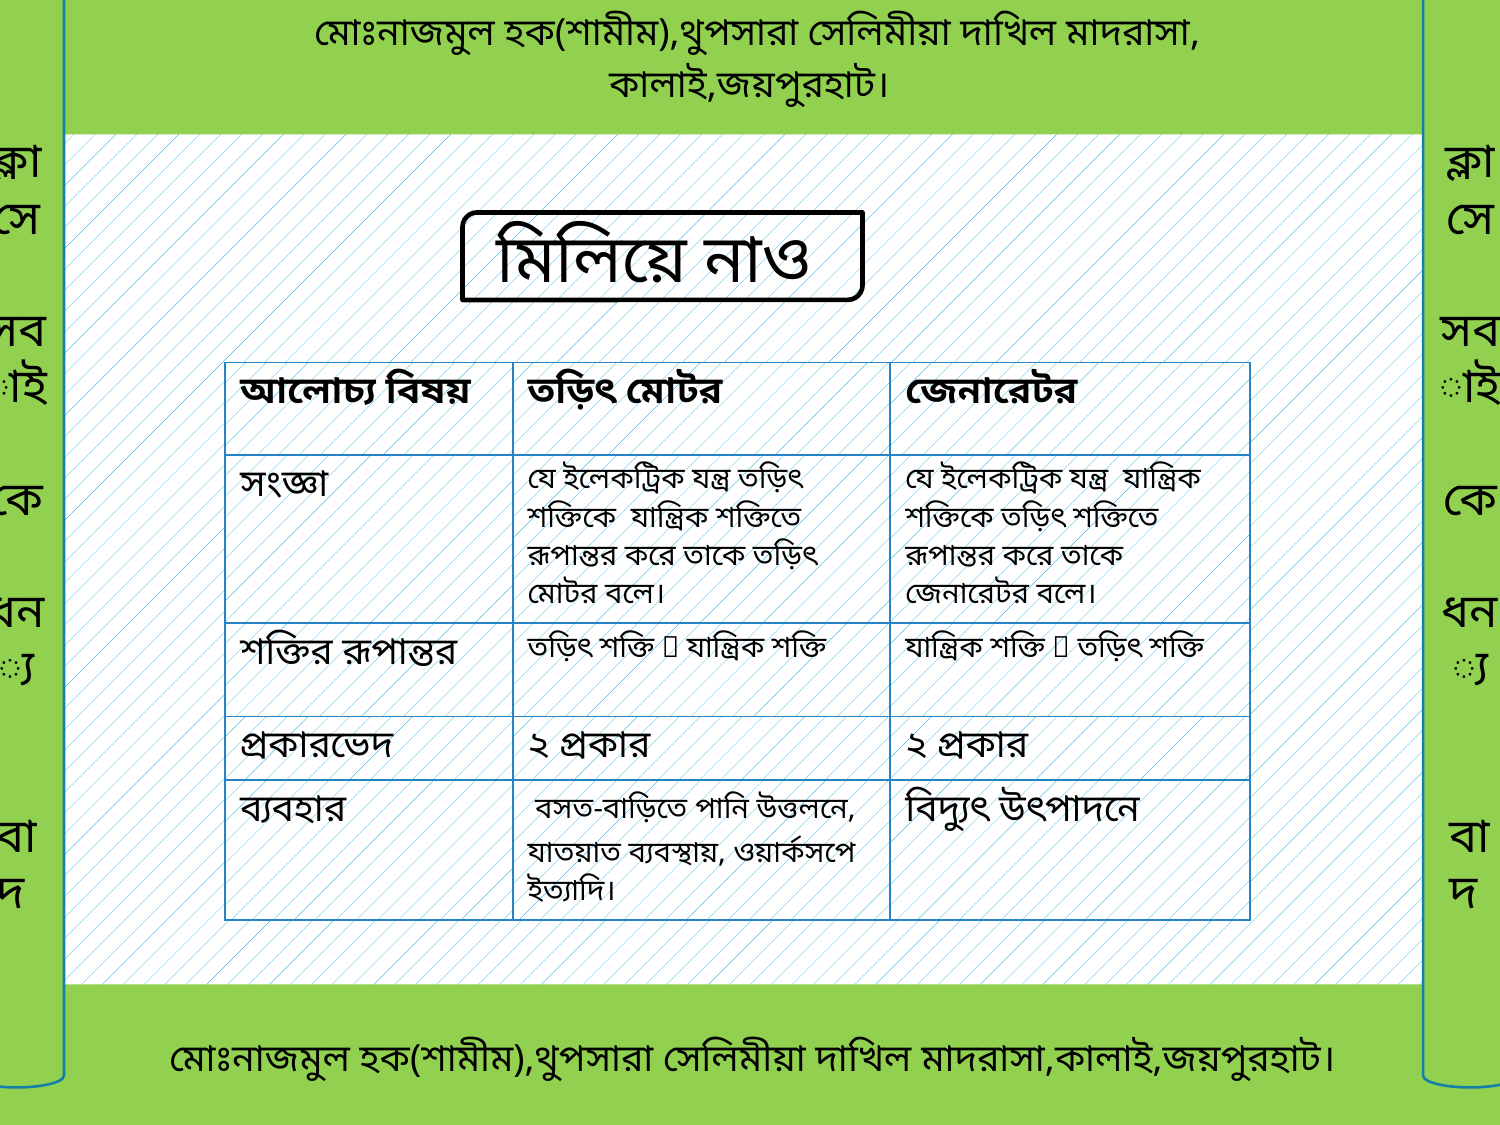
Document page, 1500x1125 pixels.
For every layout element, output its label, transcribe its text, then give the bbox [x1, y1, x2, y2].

text_box মিলিয়ে নাও [461, 211, 864, 302]
table_cell যে ইলেকট্রিক যন্ত্র তড়িৎ শক্তিকে যান্ত্রিক শক্তিতে রূপান্তর করে তাকে তড়িৎ মোটর বলে। [514, 456, 889, 622]
table_cell বিদ্যুৎ উৎপাদনে [891, 781, 1249, 919]
table_cell তড়িৎ শক্তি  যান্ত্রিক শক্তি [514, 624, 889, 716]
table_header তড়িৎ মোটর [514, 363, 889, 454]
table_cell যান্ত্রিক শক্তি  তড়িৎ শক্তি [891, 624, 1249, 716]
table_cell সংজ্ঞা [226, 456, 512, 622]
table_header জেনারেটর [891, 363, 1249, 454]
table_cell ২ প্রকার [891, 717, 1249, 779]
table_cell প্রকারভেদ [226, 717, 512, 779]
table_cell বসত-বাড়িতে পানি উত্তলনে, যাতয়াত ব্যবস্থায়, ওয়ার্কসপে ইত্যাদি। [514, 781, 889, 919]
text_box ক্লাসে সবাই কে ধন্য বাদ [1421, 0, 1500, 1089]
table_cell যে ইলেকট্রিক যন্ত্র যান্ত্রিক শক্তিকে তড়িৎ শক্তিতে রূপান্তর করে তাকে জেনারেটর বলে। [891, 456, 1249, 622]
table_cell ব্যবহার [226, 781, 512, 919]
text_box মোঃনাজমুল হক(শামীম),থুপসারা সেলিমীয়া দাখিল মাদরাসা,কালাই,জয়পুরহাট। [0, 983, 1500, 1125]
text_box মোঃনাজমুল হক(শামীম),থুপসারা সেলিমীয়া দাখিল মাদরাসা, কালাই,জয়পুরহাট। [66, 0, 1421, 136]
table_cell শক্তির রূপান্তর [226, 624, 512, 716]
text_box ক্লাসে সবাই কে ধন্য বাদ [0, 0, 66, 1089]
table_header আলোচ্য বিষয় [226, 363, 512, 454]
table_cell ২ প্রকার [514, 717, 889, 779]
